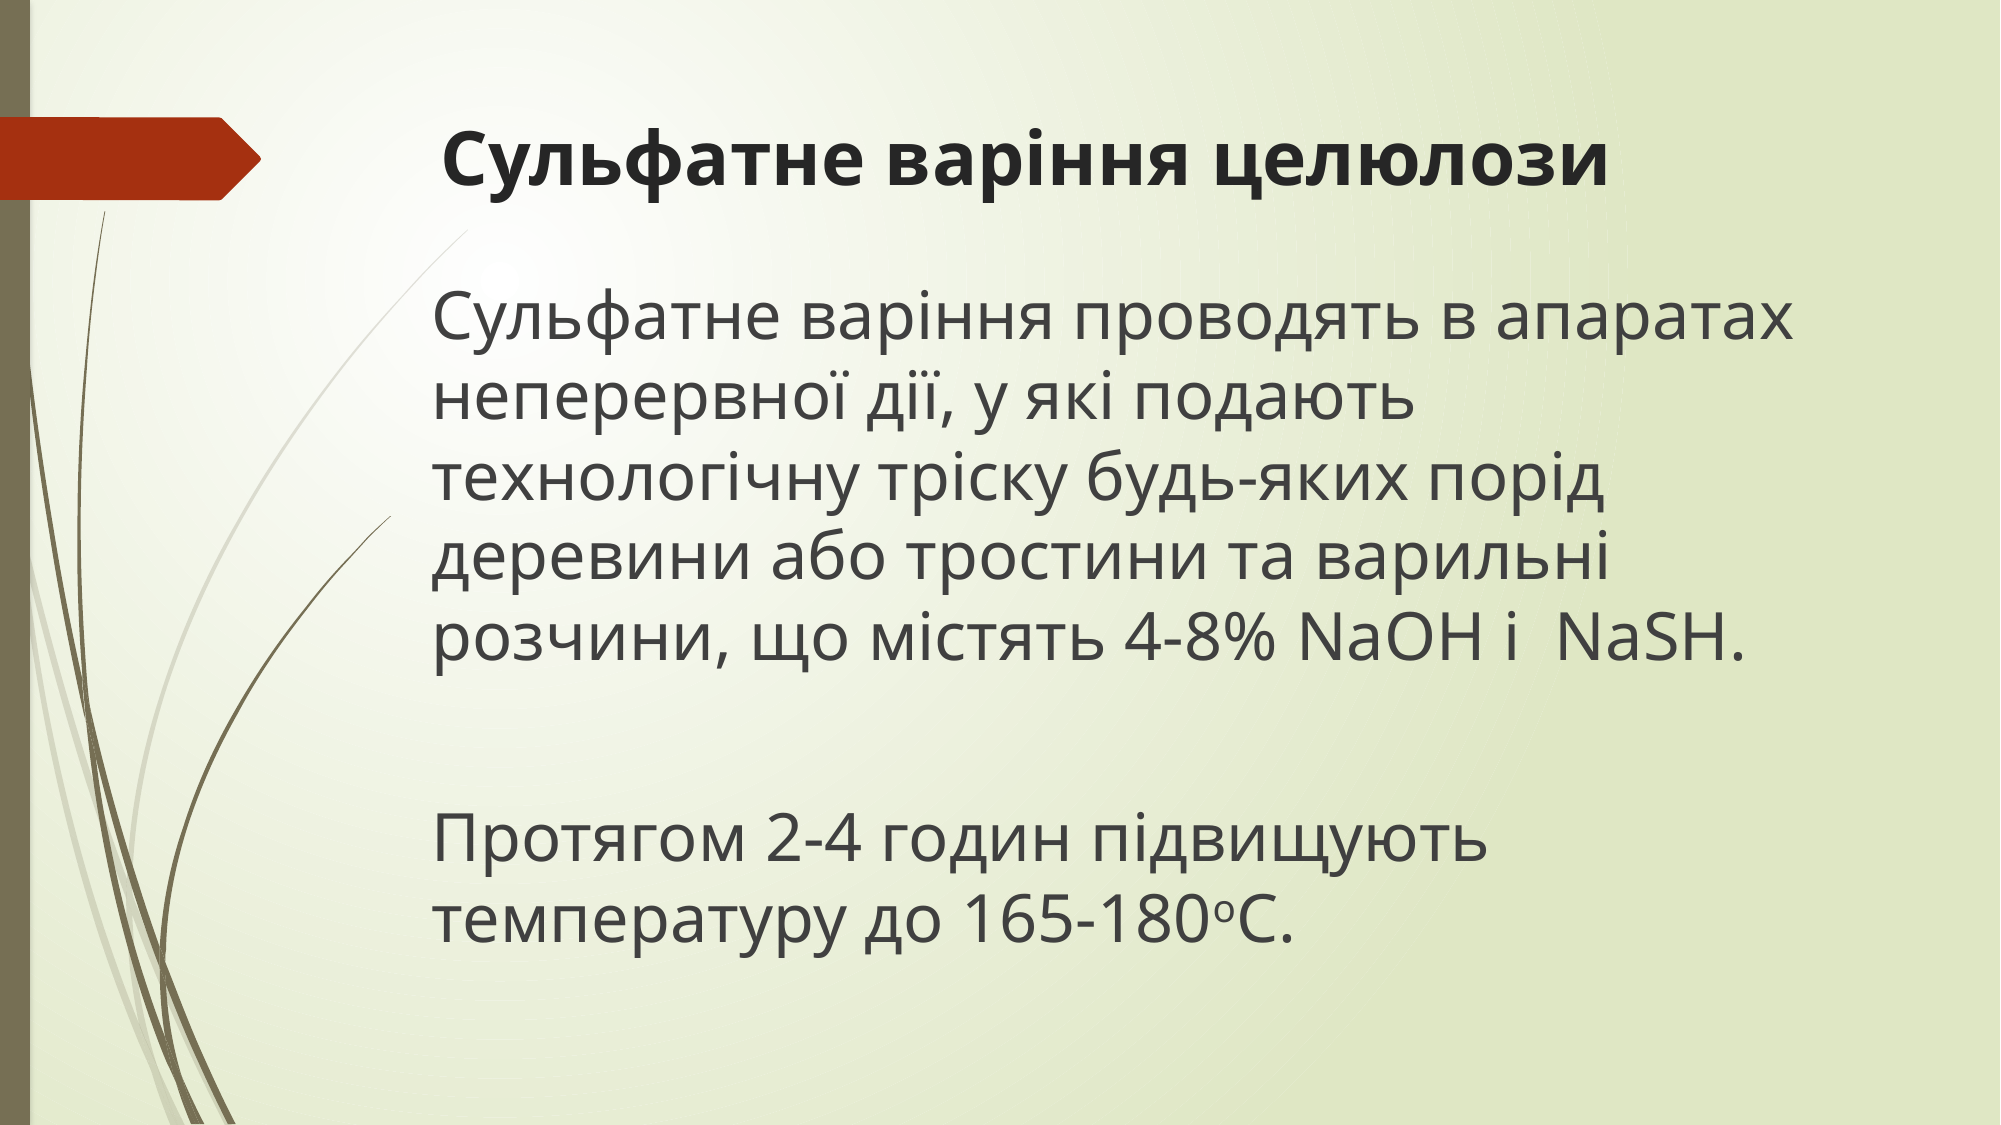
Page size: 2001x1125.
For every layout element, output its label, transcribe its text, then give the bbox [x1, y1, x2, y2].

list Сульфатне варіння проводять в апаратах неперервної дії, у які подають технологічну тріску будь-яких порід деревини або тростини та варильні розчини, що містять 4-8% NaOH і NaSH. Протягом 2-4 годин підвищують температуру до 165-180оС. [416, 265, 1879, 993]
title Сульфатне варіння целюлози [425, 102, 1888, 313]
